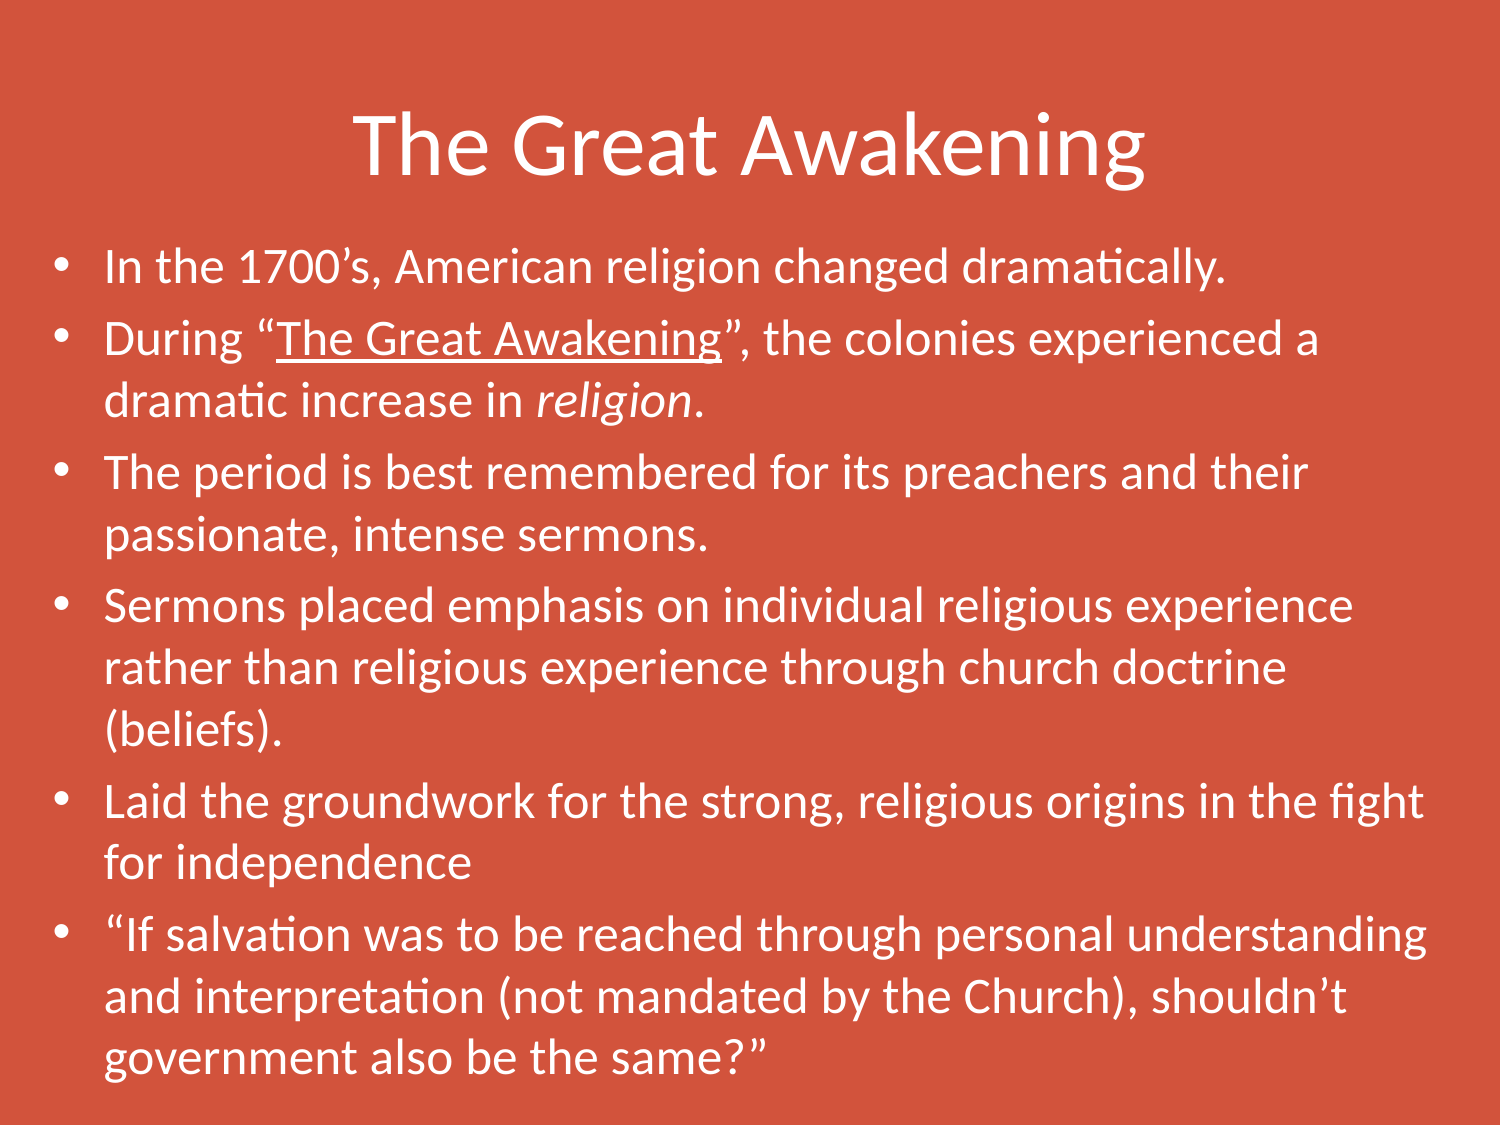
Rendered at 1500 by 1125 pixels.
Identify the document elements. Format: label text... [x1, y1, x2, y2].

list In the 1700’s, American religion changed dramatically. During “The Great Awakening”, the colonies experienced a dramatic increase in religion. The period is best remembered for its preachers and their passionate, intense sermons. Sermons placed emphasis on individual religious experience rather than religious experience through church doctrine (beliefs). Laid the groundwork for the strong, religious origins in the fight for independence “If salvation was to be reached through personal understanding and interpretation (not mandated by the Church), shouldn’t government also be the same?” [37, 224, 1463, 1100]
title The Great Awakening [75, 45, 1425, 224]
